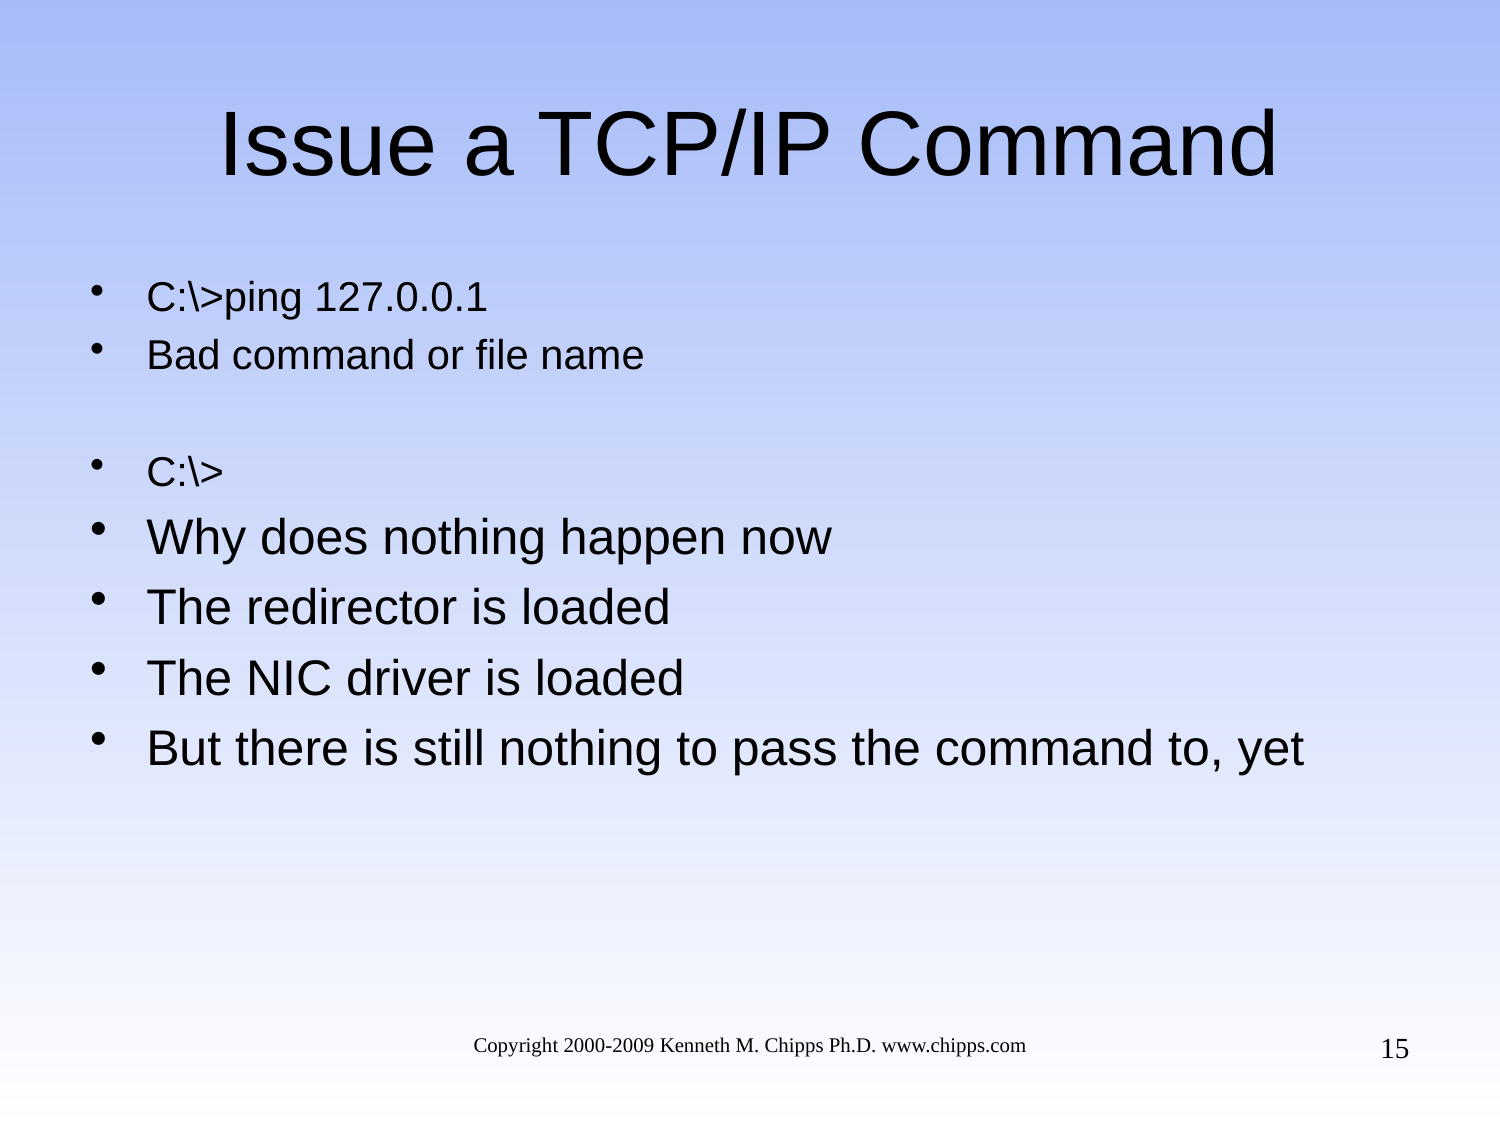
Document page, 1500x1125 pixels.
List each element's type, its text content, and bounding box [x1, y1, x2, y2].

slide_number 15 [1074, 1021, 1426, 1101]
list C:\>ping 127.0.0.1 Bad command or file name C:\> Why does nothing happen now The redirector is loaded The NIC driver is loaded But there is still nothing to pass the command to, yet [74, 262, 1426, 1006]
title Issue a TCP/IP Command [74, 44, 1426, 233]
footer Copyright 2000-2009 Kenneth M. Chipps Ph.D. www.chipps.com [449, 1024, 1051, 1103]
